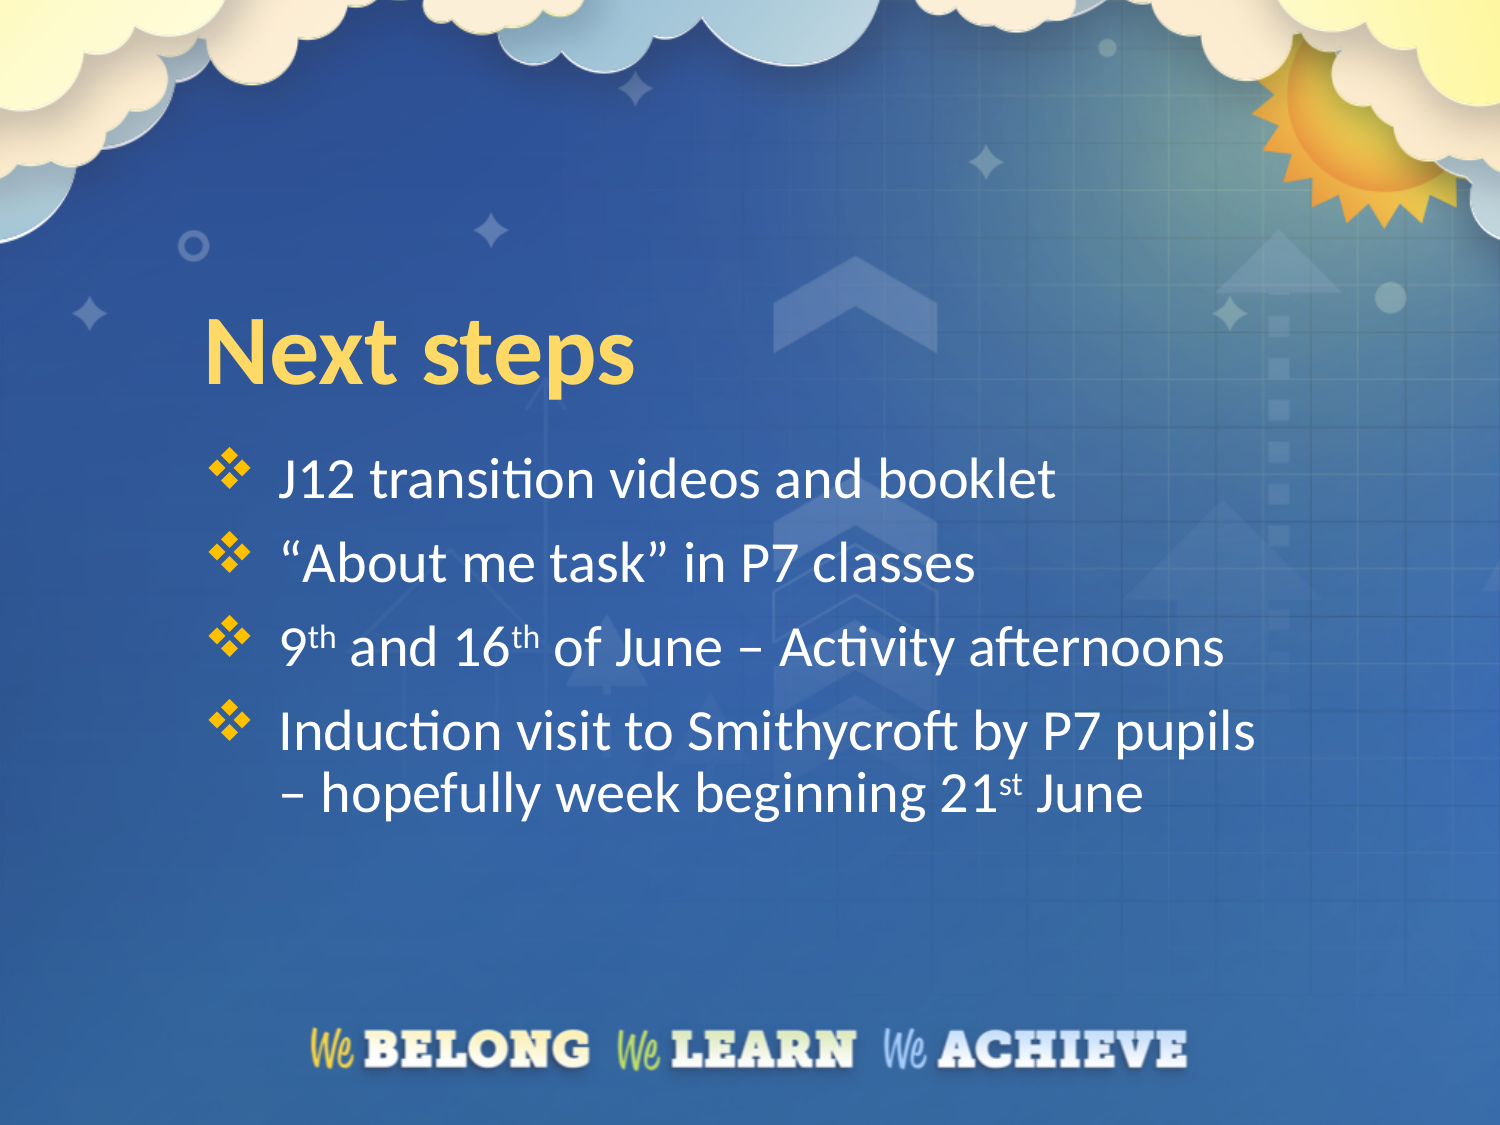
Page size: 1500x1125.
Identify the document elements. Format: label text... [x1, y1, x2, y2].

title Next steps [188, 103, 1312, 414]
picture [0, 0, 1500, 1125]
list J12 transition videos and booklet “About me task” in P7 classes 9th and 16th of June – Activity afternoons Induction visit to Smithycroft by P7 pupils – hopefully week beginning 21st June [188, 440, 1312, 974]
